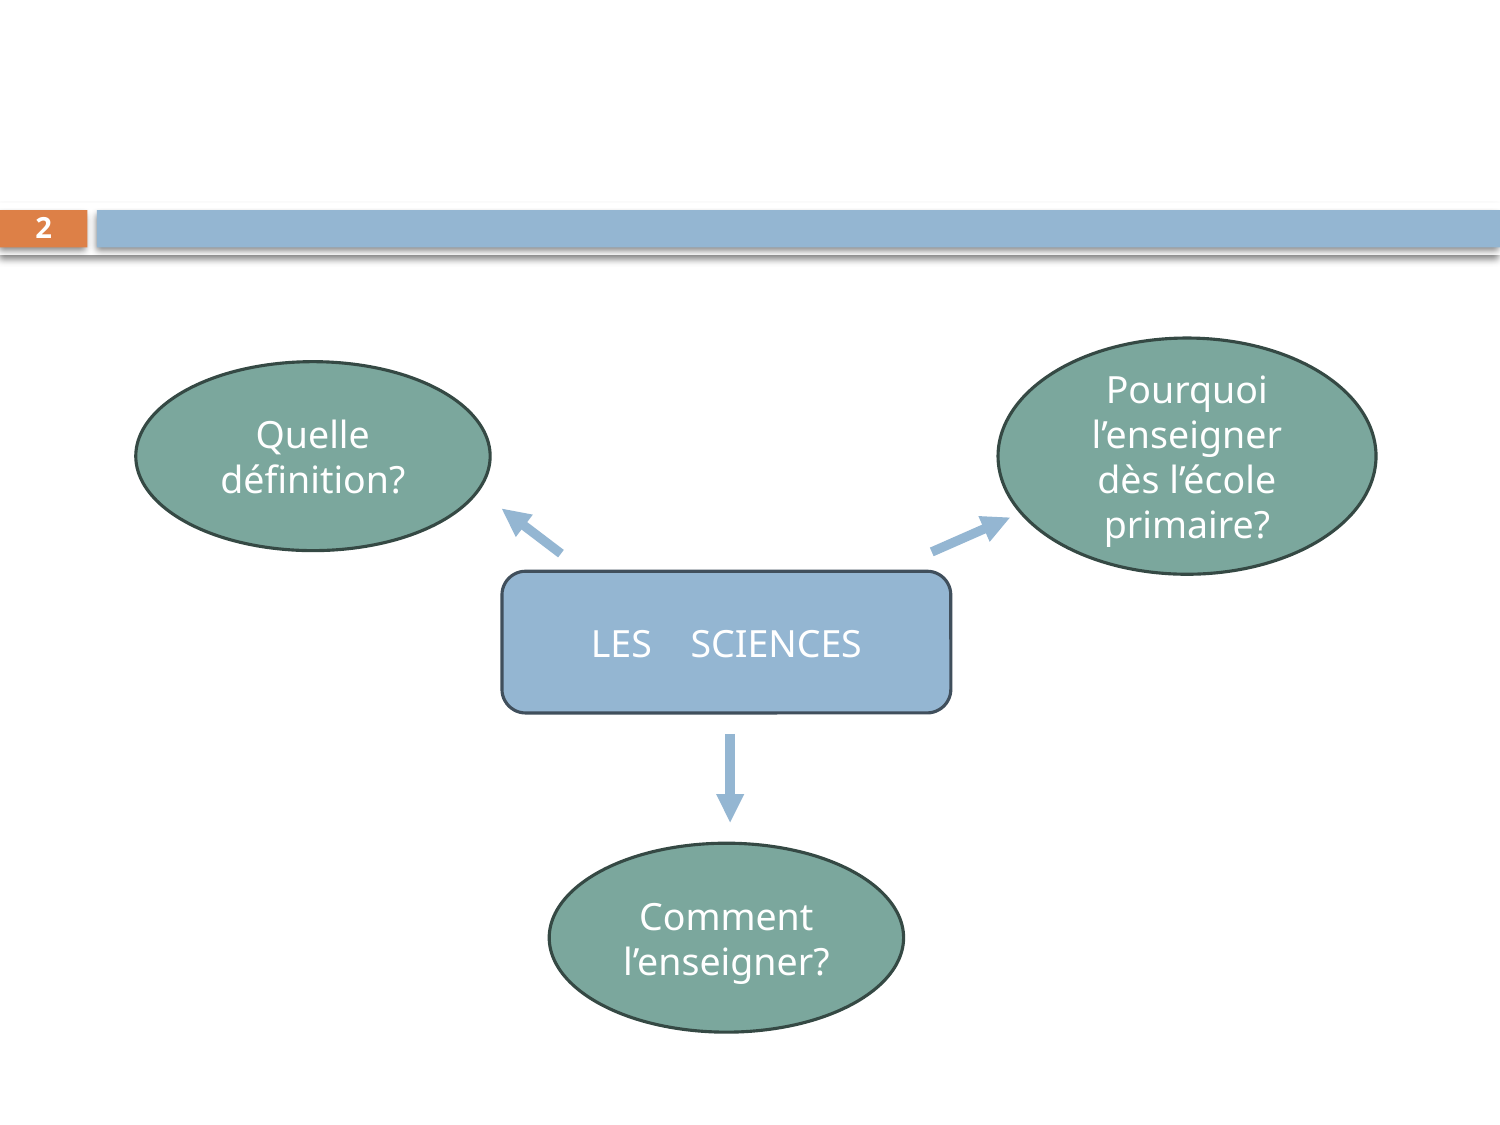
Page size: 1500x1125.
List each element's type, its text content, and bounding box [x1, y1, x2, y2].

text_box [501, 508, 562, 554]
text_box Pourquoi l’enseigner dès l’école primaire? [996, 336, 1378, 576]
slide_number 2 [0, 208, 88, 249]
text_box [931, 517, 1011, 553]
text_box Comment l’enseigner? [547, 841, 906, 1034]
text_box LES SCIENCES [500, 569, 953, 715]
text_box Quelle définition? [134, 360, 492, 553]
